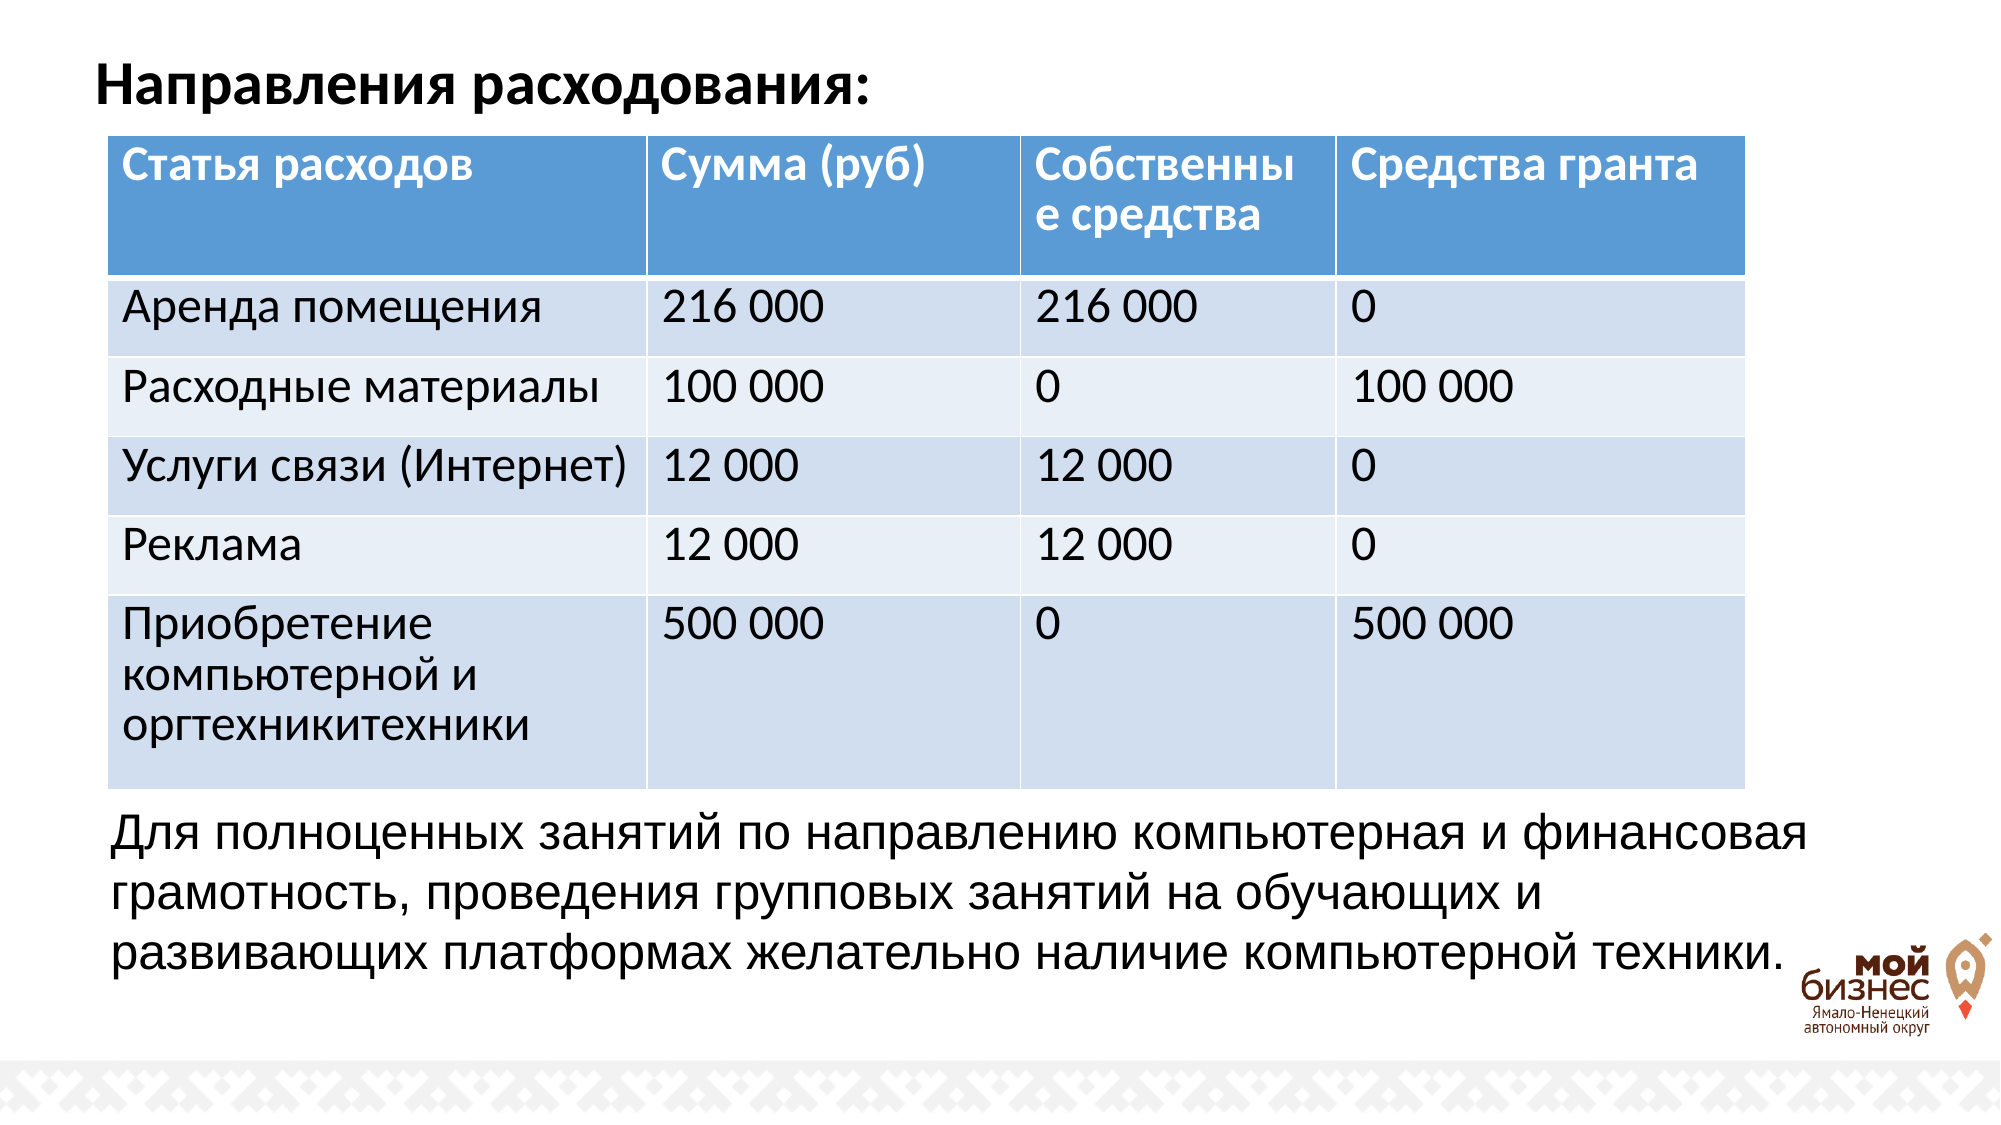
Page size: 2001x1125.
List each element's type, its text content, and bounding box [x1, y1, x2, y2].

table_cell 12 000 [1021, 517, 1335, 594]
table_cell 12 000 [648, 437, 1020, 515]
table_header Статья расходов [108, 136, 646, 275]
table_cell 0 [1337, 517, 1745, 594]
table_cell 0 [1337, 437, 1745, 515]
table_cell Расходные материалы [108, 358, 646, 436]
text_box Направления расходования: [80, 34, 1649, 125]
table_cell Услуги связи (Интернет) [108, 437, 646, 515]
table_cell Приобретение компьютерной и оргтехникитехники [108, 596, 646, 789]
table_cell 100 000 [648, 358, 1020, 436]
table_cell 12 000 [648, 517, 1020, 594]
table_header Сумма (руб) [648, 136, 1020, 275]
table_header Собственные средства [1021, 136, 1335, 275]
table_cell 500 000 [648, 596, 1020, 789]
table_cell 500 000 [1337, 596, 1745, 789]
table_cell Реклама [108, 517, 646, 594]
table_cell 216 000 [1021, 281, 1335, 356]
text_box Для полноценных занятий по направлению компьютерная и финансовая грамотность, проведения групповых занятий на обучающих и развивающих платформах желательно наличие компьютерной техники. [95, 791, 1857, 987]
table_cell 0 [1021, 358, 1335, 436]
table_cell 0 [1021, 596, 1335, 789]
table_cell 216 000 [648, 281, 1020, 356]
picture [0, 920, 2000, 1125]
table_cell 12 000 [1021, 437, 1335, 515]
table_header Средства гранта [1337, 136, 1745, 275]
table_cell 0 [1337, 281, 1745, 356]
table_cell Аренда помещения [108, 281, 646, 356]
table_cell 100 000 [1337, 358, 1745, 436]
